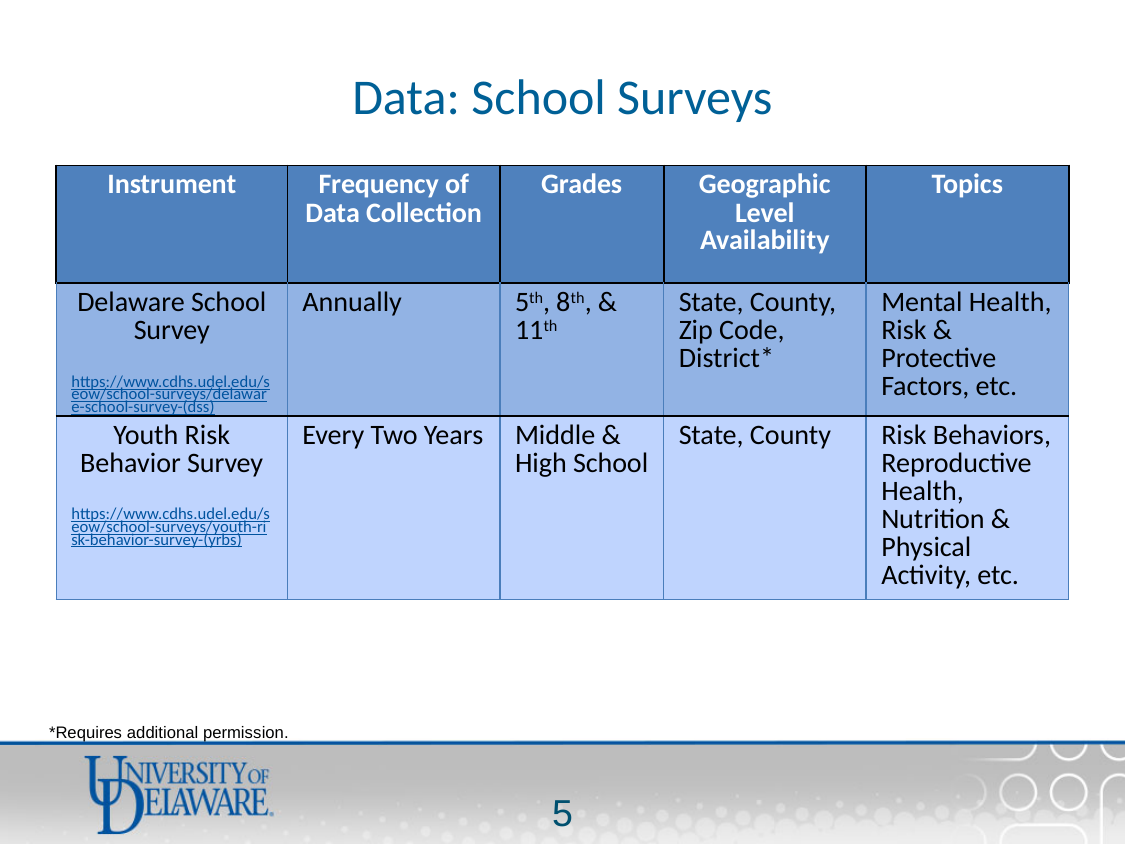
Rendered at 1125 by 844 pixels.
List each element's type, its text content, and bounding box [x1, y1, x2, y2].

table_cell Delaware School Survey https://www.cdhs.udel.edu/seow/school-surveys/delaware-school-survey-(dss) [57, 284, 287, 415]
table_cell Middle & High School [501, 417, 663, 599]
table_cell State, County, Zip Code, District* [664, 284, 865, 415]
table_header Grades [501, 166, 663, 282]
table_header Frequency of Data Collection [288, 166, 499, 282]
table_cell Annually [288, 284, 499, 415]
table_cell Risk Behaviors, Reproductive Health, Nutrition & Physical Activity, etc. [867, 417, 1068, 599]
table_header Geographic Level Availability [665, 166, 865, 282]
table_cell 5th, 8th, & 11th [501, 284, 663, 415]
table_header Instrument [57, 166, 287, 282]
table_cell Mental Health, Risk & Protective Factors, etc. [867, 284, 1068, 415]
picture [0, 0, 1125, 844]
text_box *Requires additional permission. [34, 714, 829, 749]
slide_number 4 [431, 782, 694, 828]
table_cell Youth Risk Behavior Survey https://www.cdhs.udel.edu/seow/school-surveys/youth-risk-behavior-survey-(yrbs) [57, 417, 287, 599]
table_header Topics [867, 166, 1068, 282]
table_cell State, County [664, 417, 865, 599]
table_cell Every Two Years [288, 417, 499, 599]
title Data: School Surveys [56, 50, 1069, 139]
